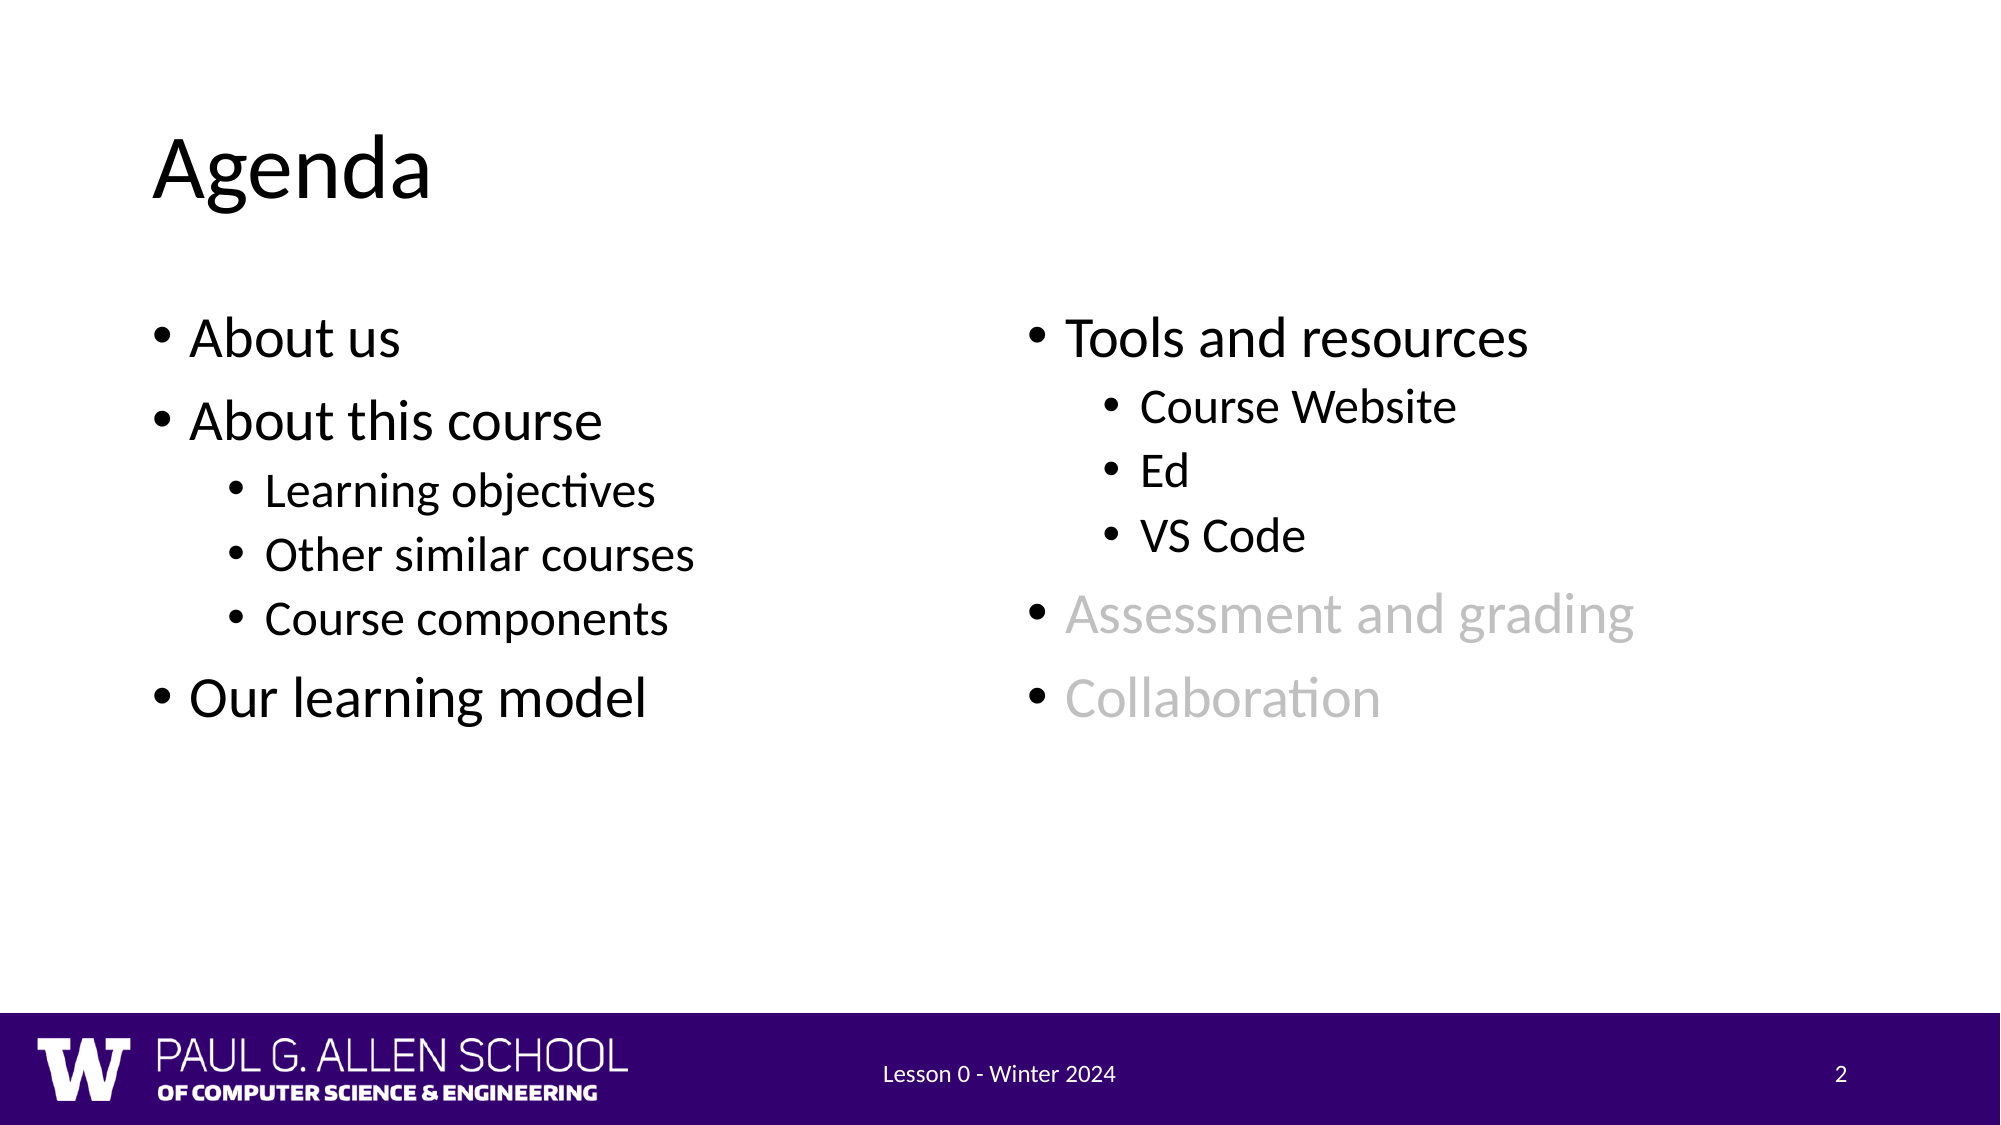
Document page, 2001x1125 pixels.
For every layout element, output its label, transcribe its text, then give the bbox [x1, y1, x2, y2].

picture [0, 1013, 2000, 1125]
list About us About this course Learning objectives Other similar courses Course components Our learning model [137, 299, 988, 1003]
list Tools and resources Course Website Ed VS Code Assessment and grading Collaboration [1012, 299, 1863, 1003]
slide_number 2 [1412, 1042, 1863, 1103]
title Agenda [137, 59, 1863, 278]
footer Lesson 0 - Winter 2024 [662, 1042, 1338, 1103]
